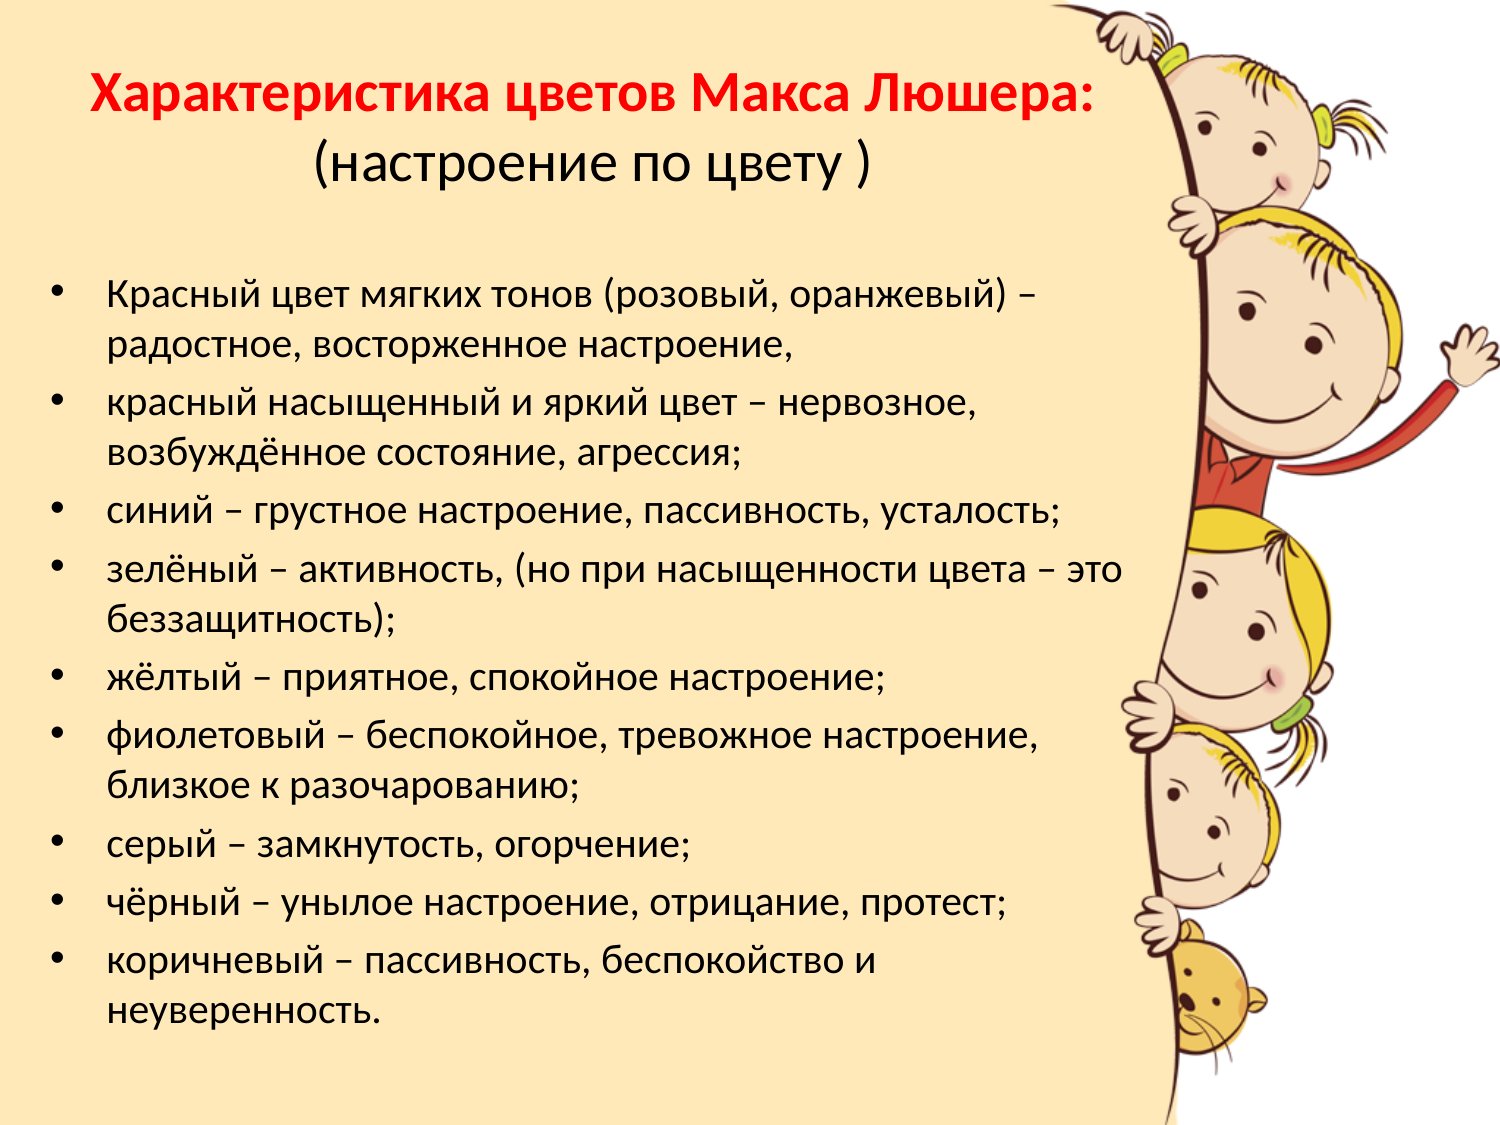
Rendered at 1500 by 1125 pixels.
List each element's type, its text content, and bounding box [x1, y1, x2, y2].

picture [0, 0, 1500, 1125]
title Характеристика цветов Макса Люшера: (настроение по цвету ) [34, 58, 1151, 188]
list Красный цвет мягких тонов (розовый, оранжевый) – радостное, восторженное настроение, красный насыщенный и яркий цвет – нервозное, возбуждённое состояние, агрессия; синий – грустное настроение, пассивность, усталость; зелёный – активность, (но при насыщенности цвета – это беззащитность); жёлтый – приятное, спокойное настроение; фиолетовый – беспокойное, тревожное настроение, близкое к разочарованию; серый – замкнутость, огорчение; чёрный – унылое настроение, отрицание, протест; коричневый – пассивность, беспокойство и неуверенность. [34, 257, 1163, 1091]
